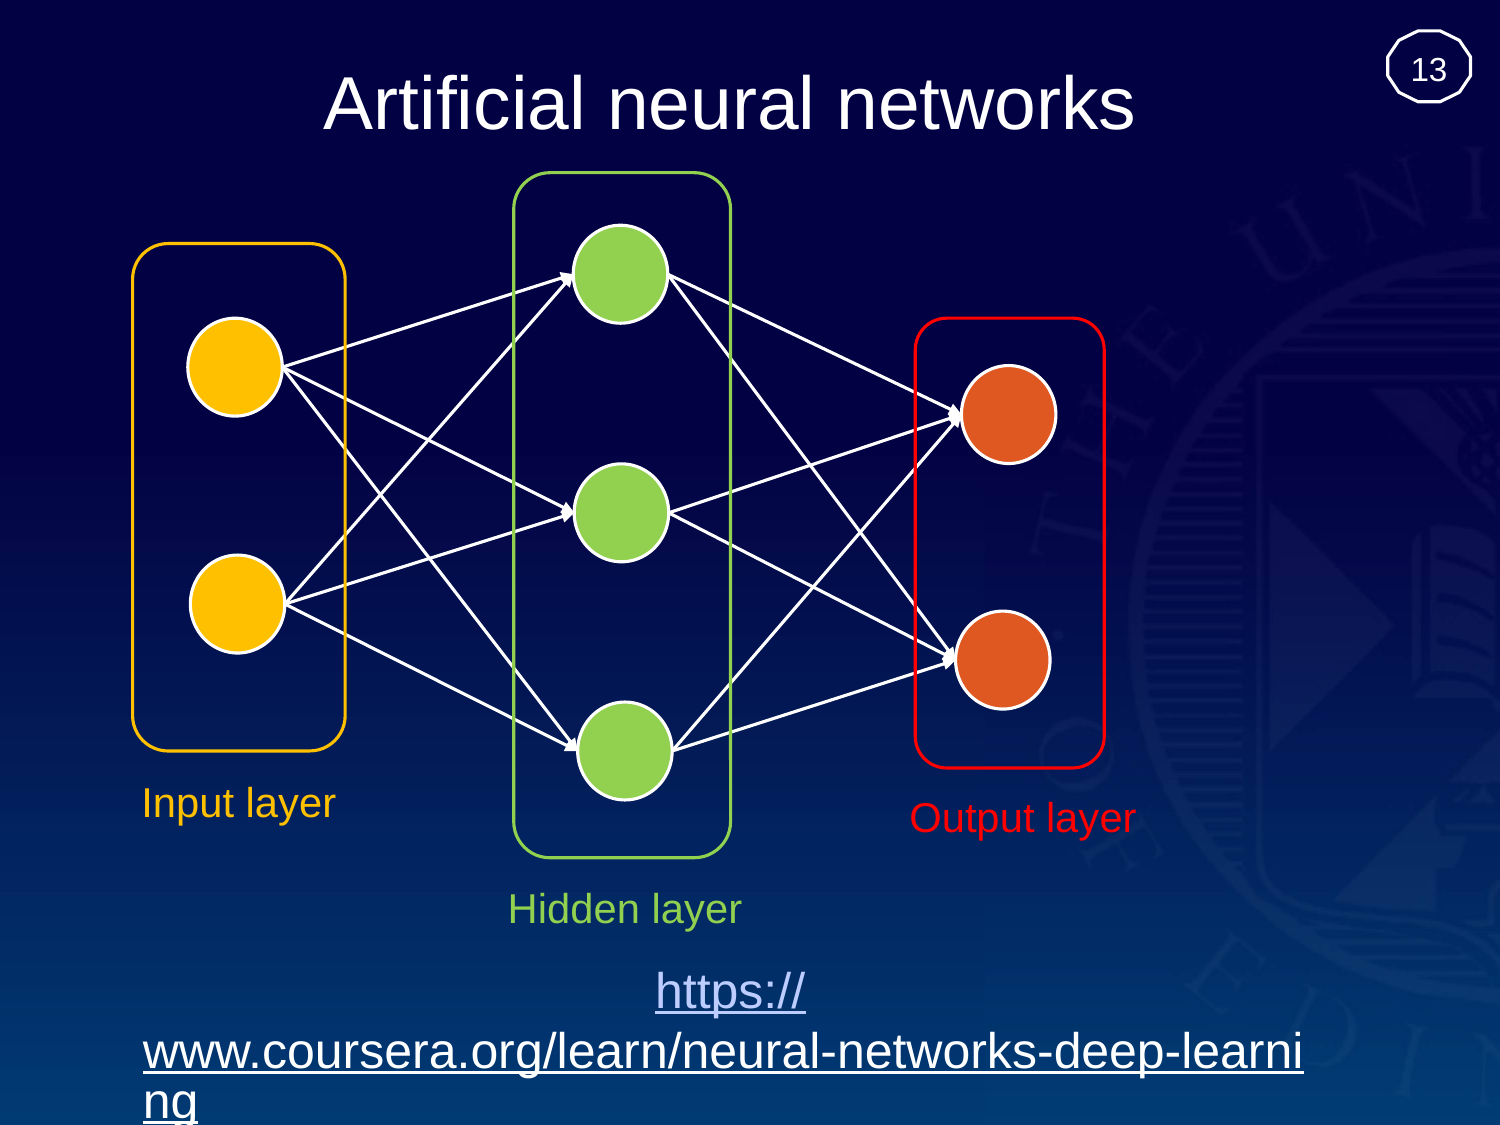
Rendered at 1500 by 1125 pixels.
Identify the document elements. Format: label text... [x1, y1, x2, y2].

text_box 13 [1387, 30, 1471, 102]
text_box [789, 225, 1056, 800]
picture [0, 0, 1500, 1125]
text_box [857, 318, 1189, 850]
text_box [461, 172, 789, 940]
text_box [91, 243, 387, 834]
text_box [187, 225, 461, 800]
text_box https://www.coursera.org/learn/neural-networks-deep-learning [128, 950, 1333, 1125]
title Artificial neural networks [14, 34, 1447, 165]
